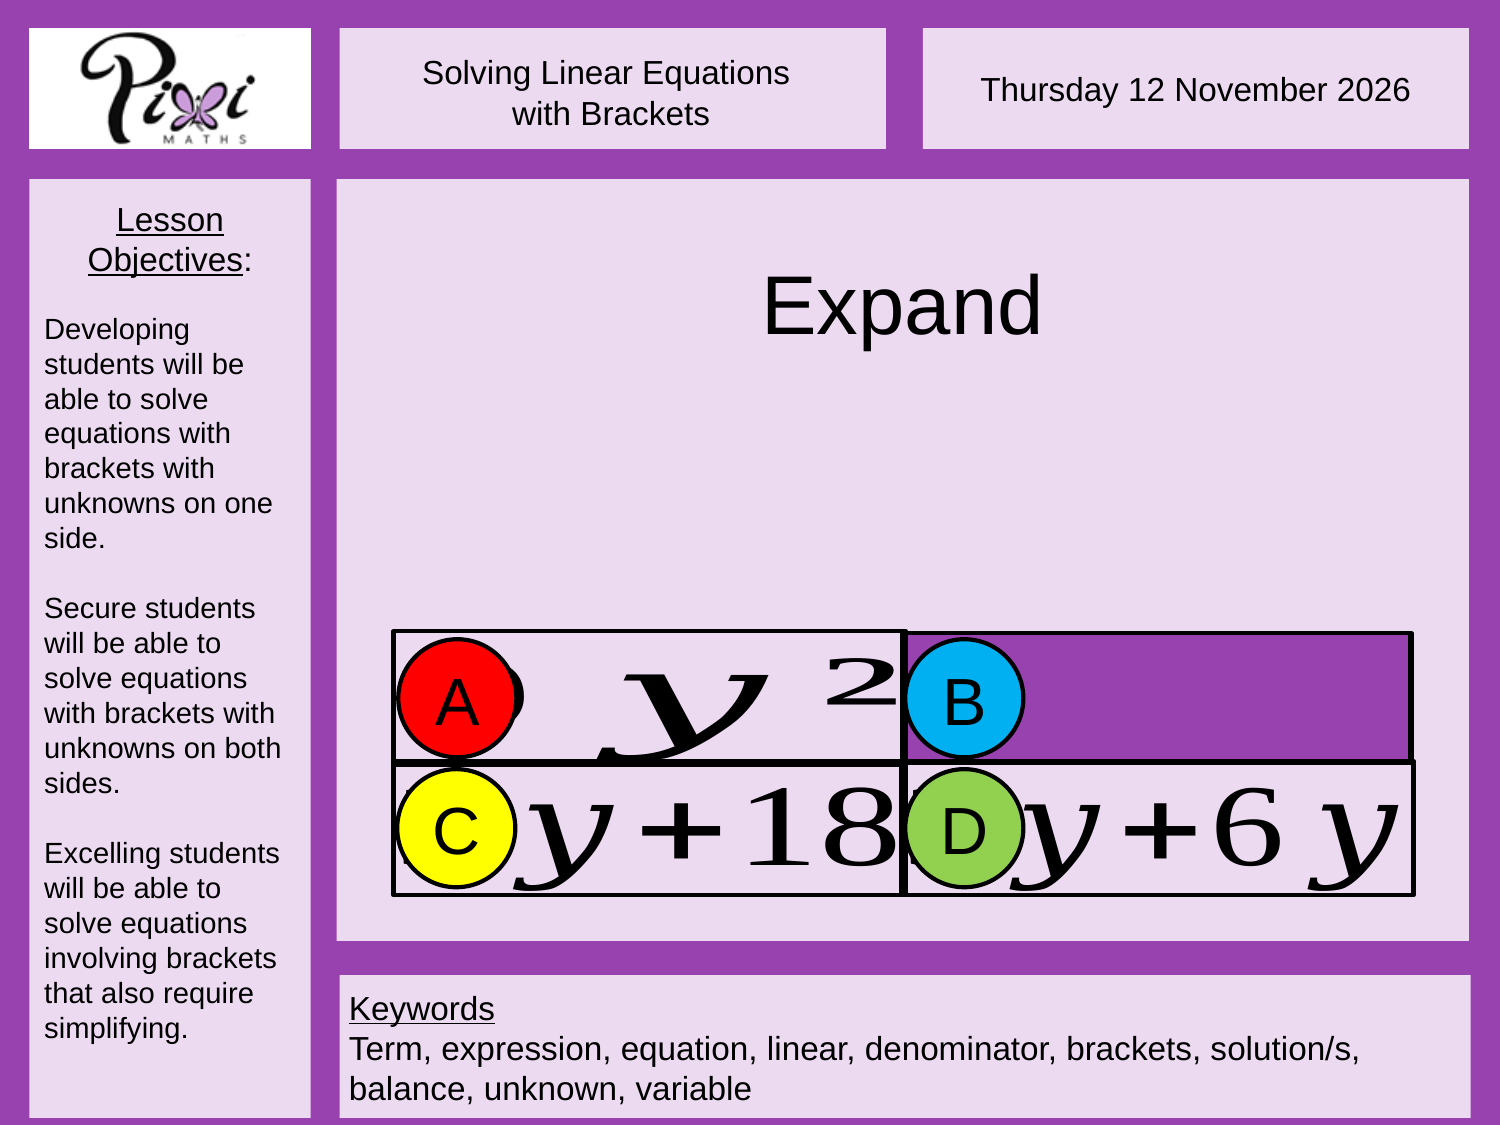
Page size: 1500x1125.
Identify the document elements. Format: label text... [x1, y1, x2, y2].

picture [0, 0, 1500, 1125]
text_box A [396, 637, 519, 760]
text_box B [903, 637, 1026, 760]
text_box [908, 635, 1409, 759]
text_box D [903, 767, 1026, 890]
text_box C [395, 767, 518, 890]
